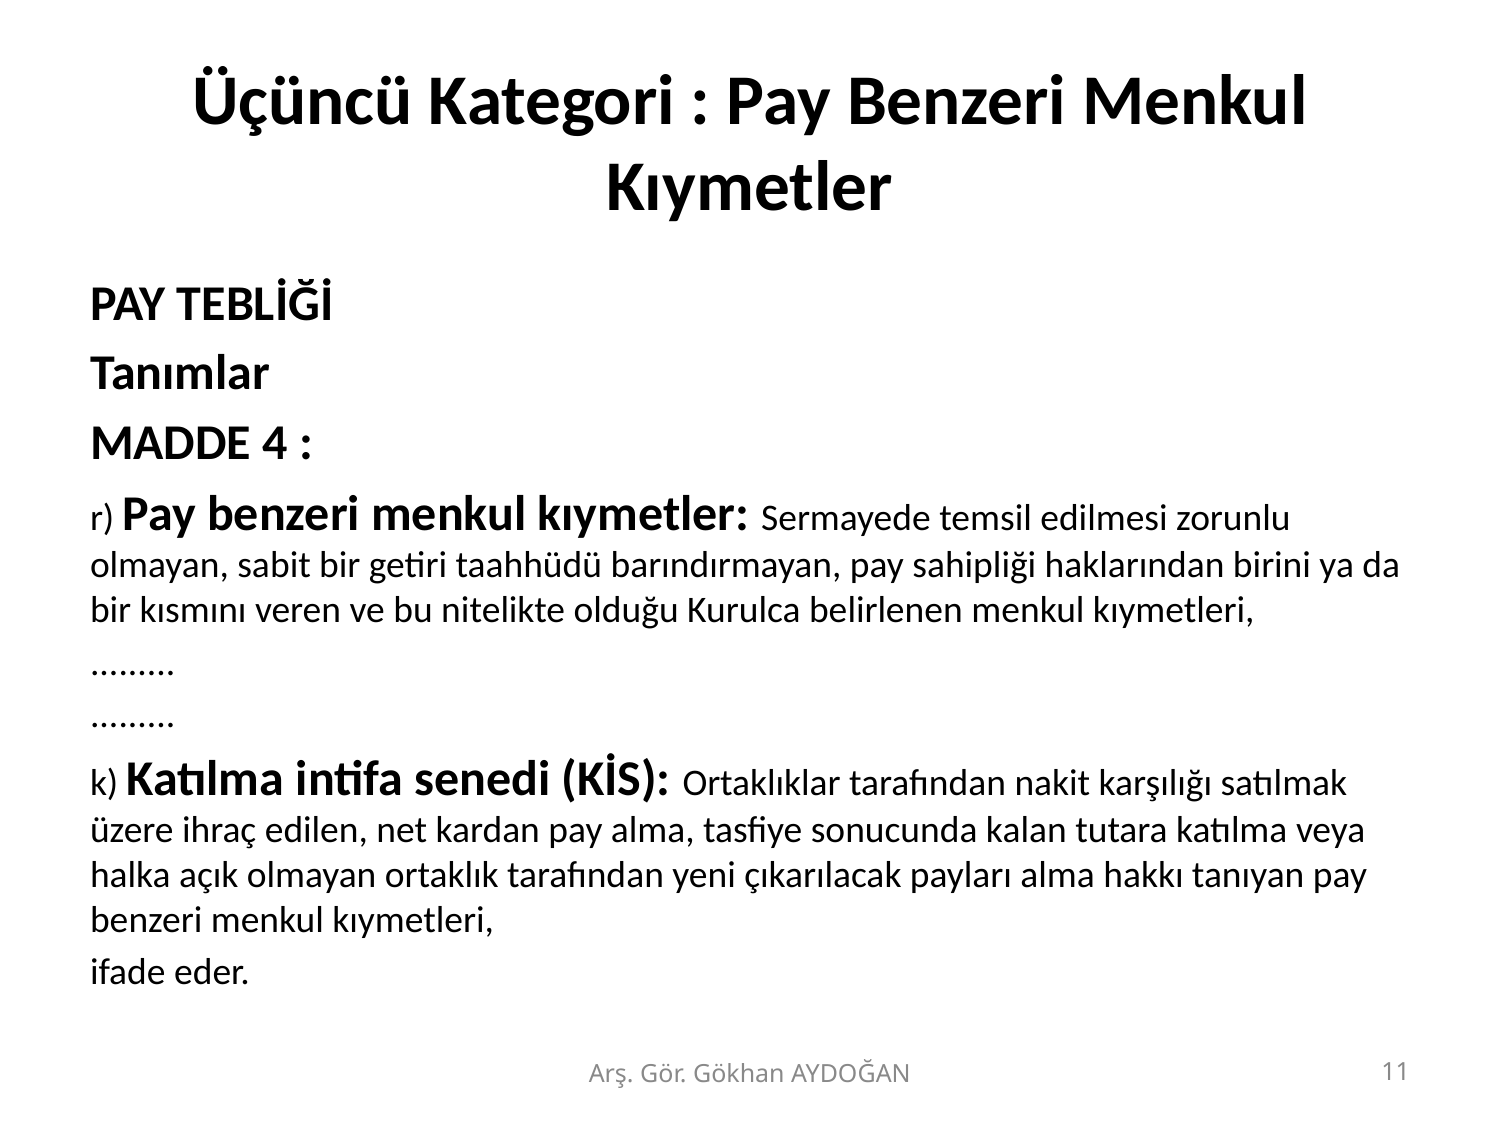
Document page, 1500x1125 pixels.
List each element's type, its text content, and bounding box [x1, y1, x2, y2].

list PAY TEBLİĞİ Tanımlar MADDE 4 : r) Pay benzeri menkul kıymetler: Sermayede temsil edilmesi zorunlu olmayan, sabit bir getiri taahhüdü barındırmayan, pay sahipliği haklarından birini ya da bir kısmını veren ve bu nitelikte olduğu Kurulca belirlenen menkul kıymetleri, ......... ......... k) Katılma intifa senedi (KİS): Ortaklıklar tarafından nakit karşılığı satılmak üzere ihraç edilen, net kardan pay alma, tasfiye sonucunda kalan tutara katılma veya halka açık olmayan ortaklık tarafından yeni çıkarılacak payları alma hakkı tanıyan pay benzeri menkul kıymetleri, ifade eder. [75, 262, 1425, 1043]
title Üçüncü Kategori : Pay Benzeri Menkul Kıymetler [75, 45, 1425, 233]
slide_number 11 [1074, 1042, 1425, 1103]
footer Arş. Gör. Gökhan AYDOĞAN [512, 1042, 988, 1103]
